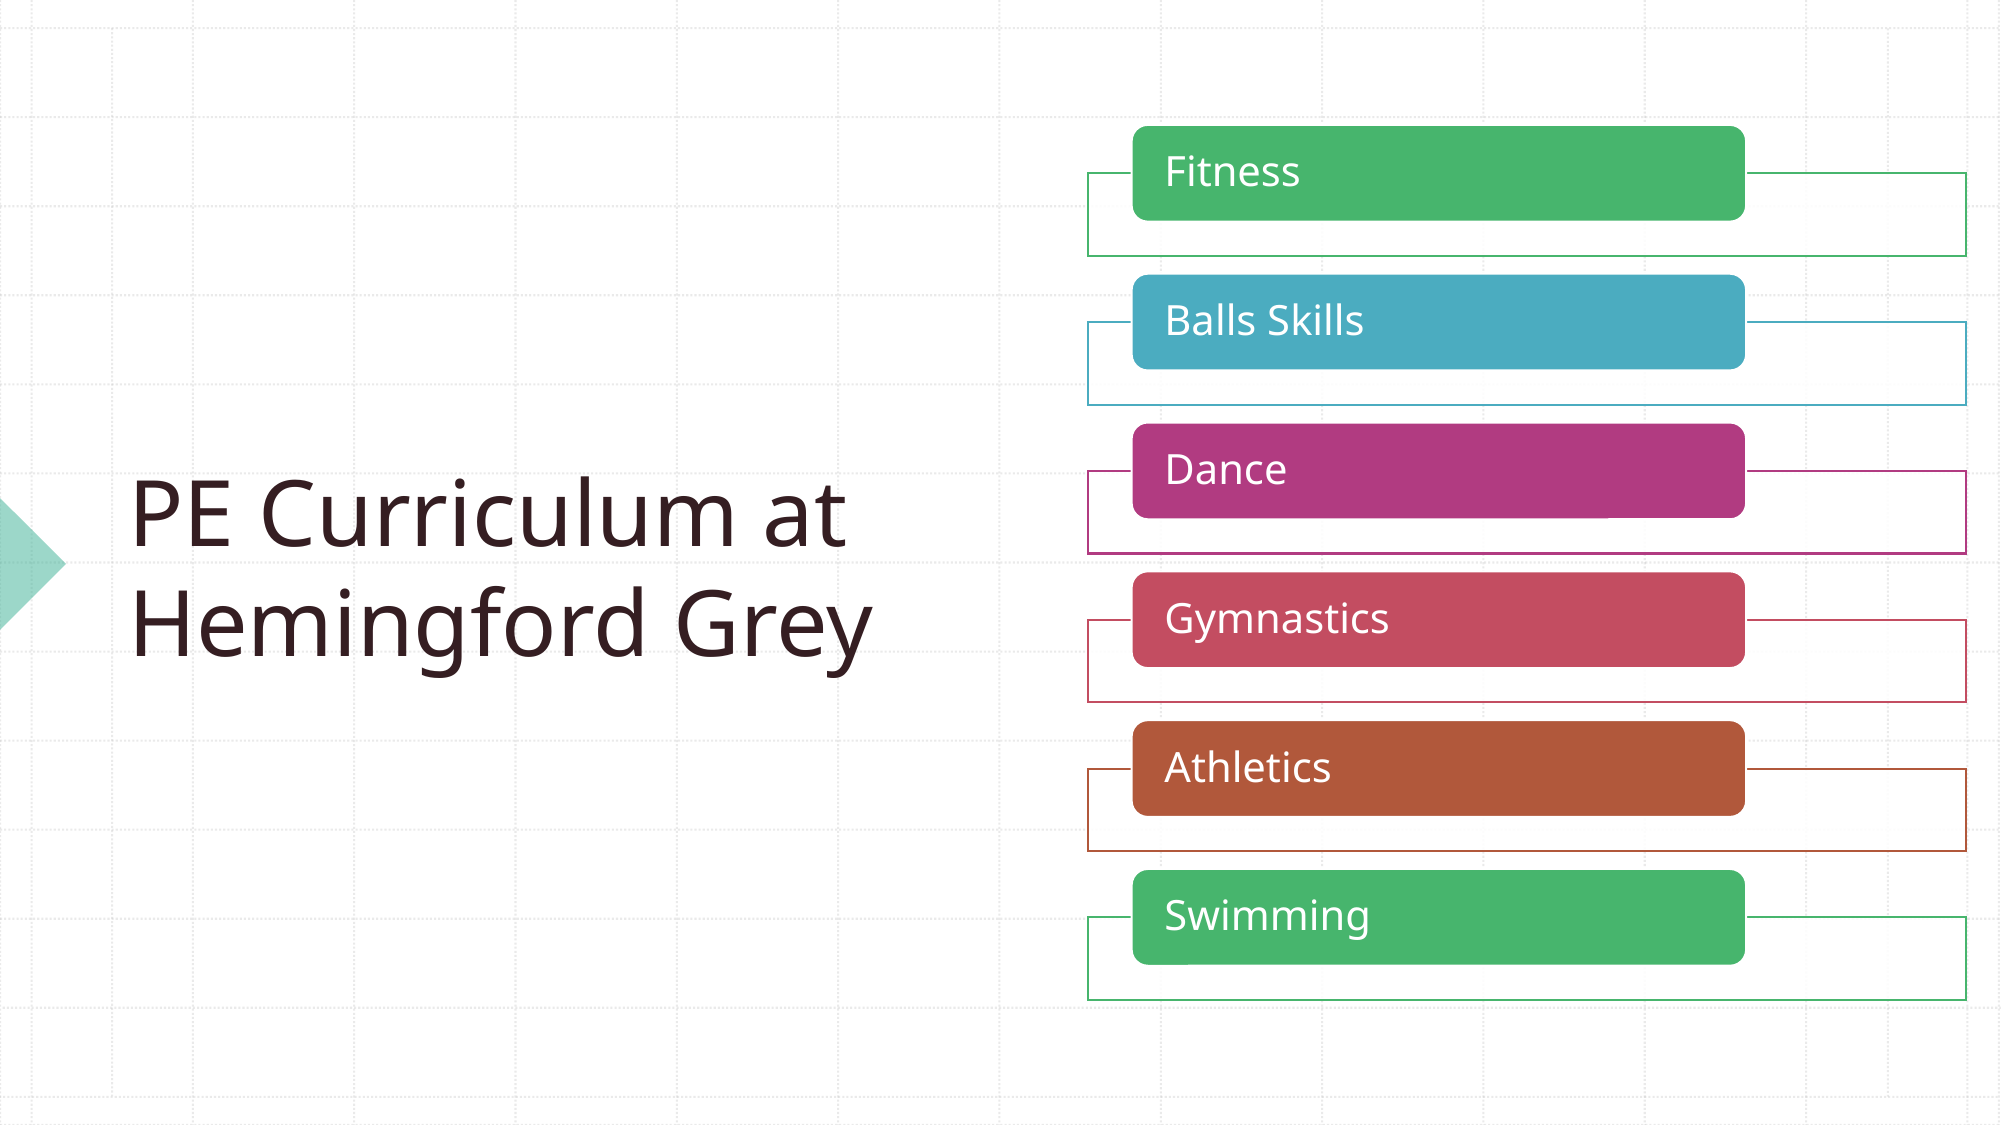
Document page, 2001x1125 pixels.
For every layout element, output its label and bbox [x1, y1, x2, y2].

text_box [0, 0, 2000, 1125]
text_box [1087, 114, 1966, 1011]
